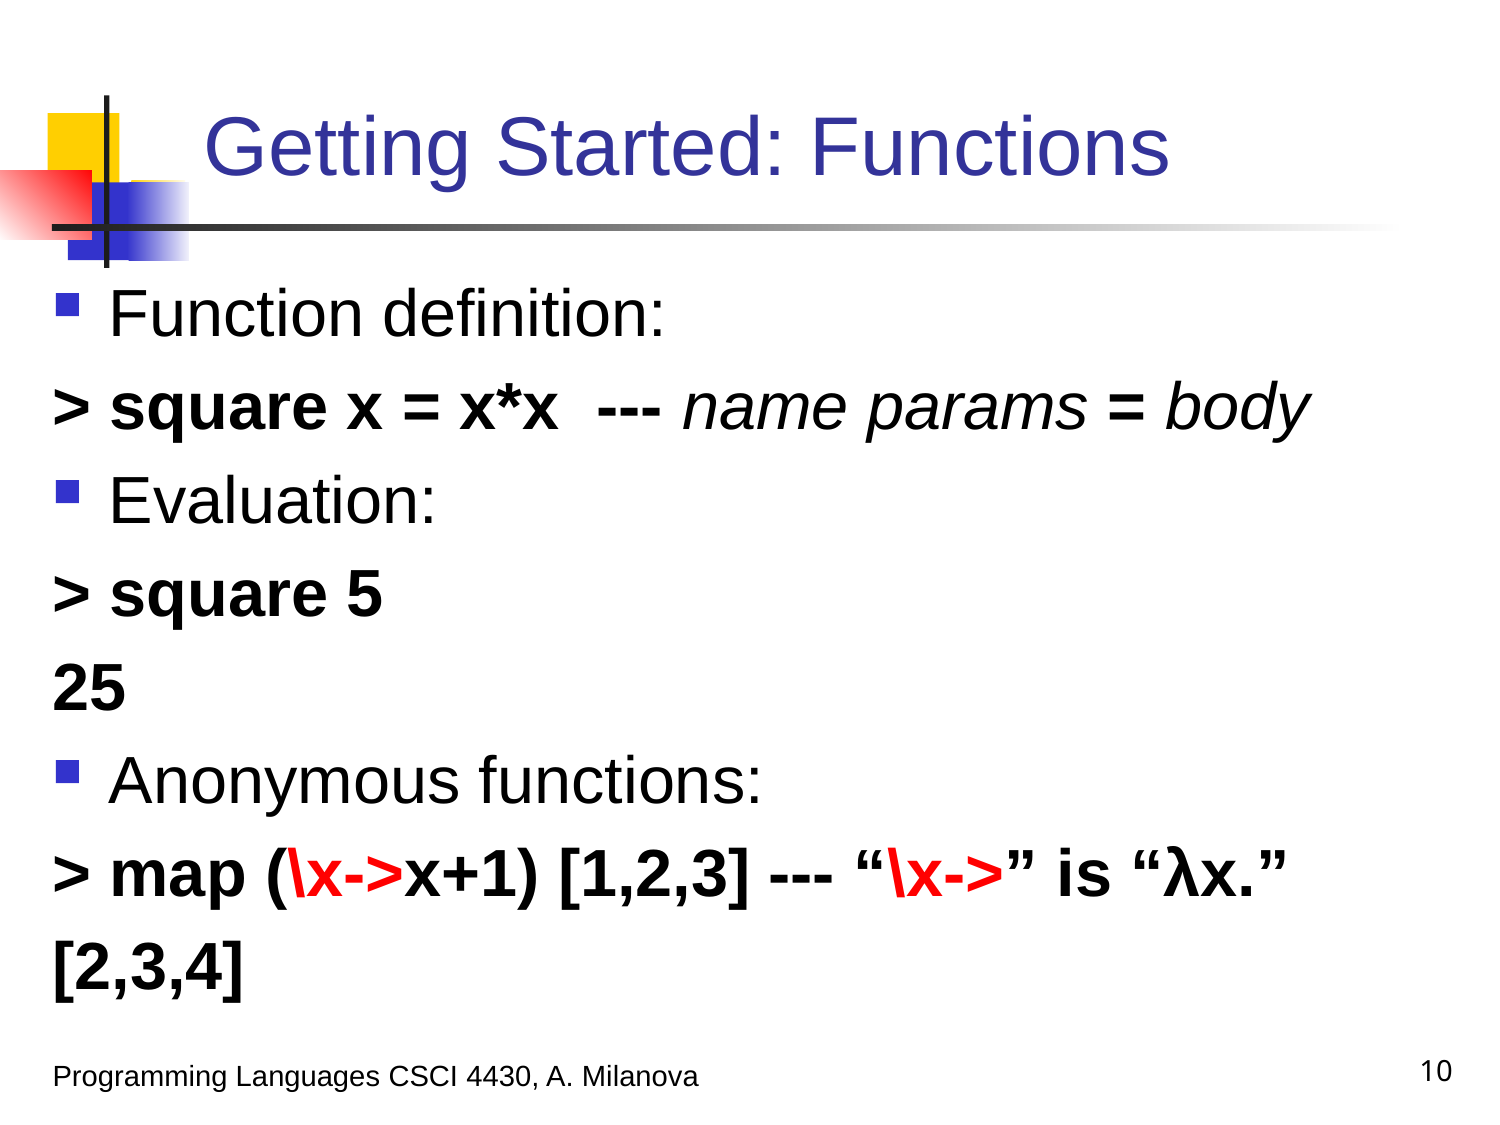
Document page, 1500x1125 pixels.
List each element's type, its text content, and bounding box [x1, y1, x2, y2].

slide_number 10 [1154, 1023, 1468, 1100]
list Function definition: > square x = x*x --- name params = body Evaluation: > square 5 25 Anonymous functions: > map (\x->x+1) [1,2,3] --- “\x->” is “λx.” [2,3,4] [37, 262, 1469, 1006]
title Getting Started: Functions [188, 35, 1468, 200]
footer Programming Languages CSCI 4430, A. Milanova [37, 1024, 813, 1101]
